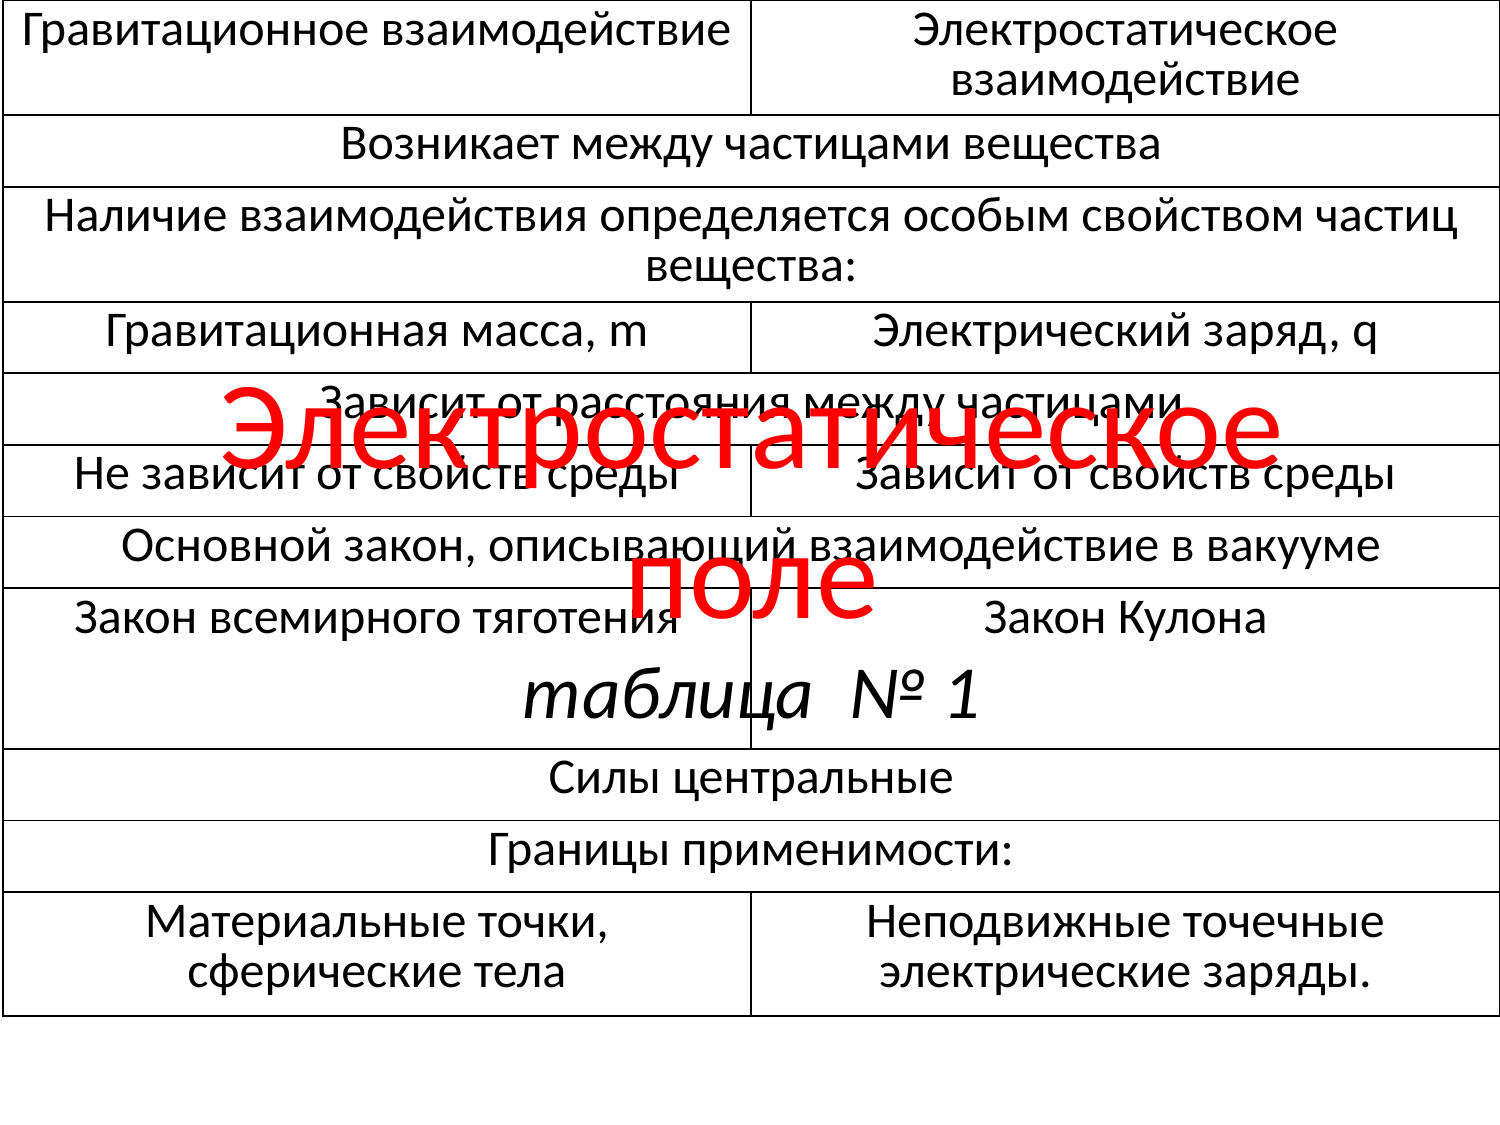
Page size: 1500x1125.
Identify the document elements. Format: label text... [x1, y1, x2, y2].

title Электростатическое поле таблица № 1 [76, 349, 1427, 728]
